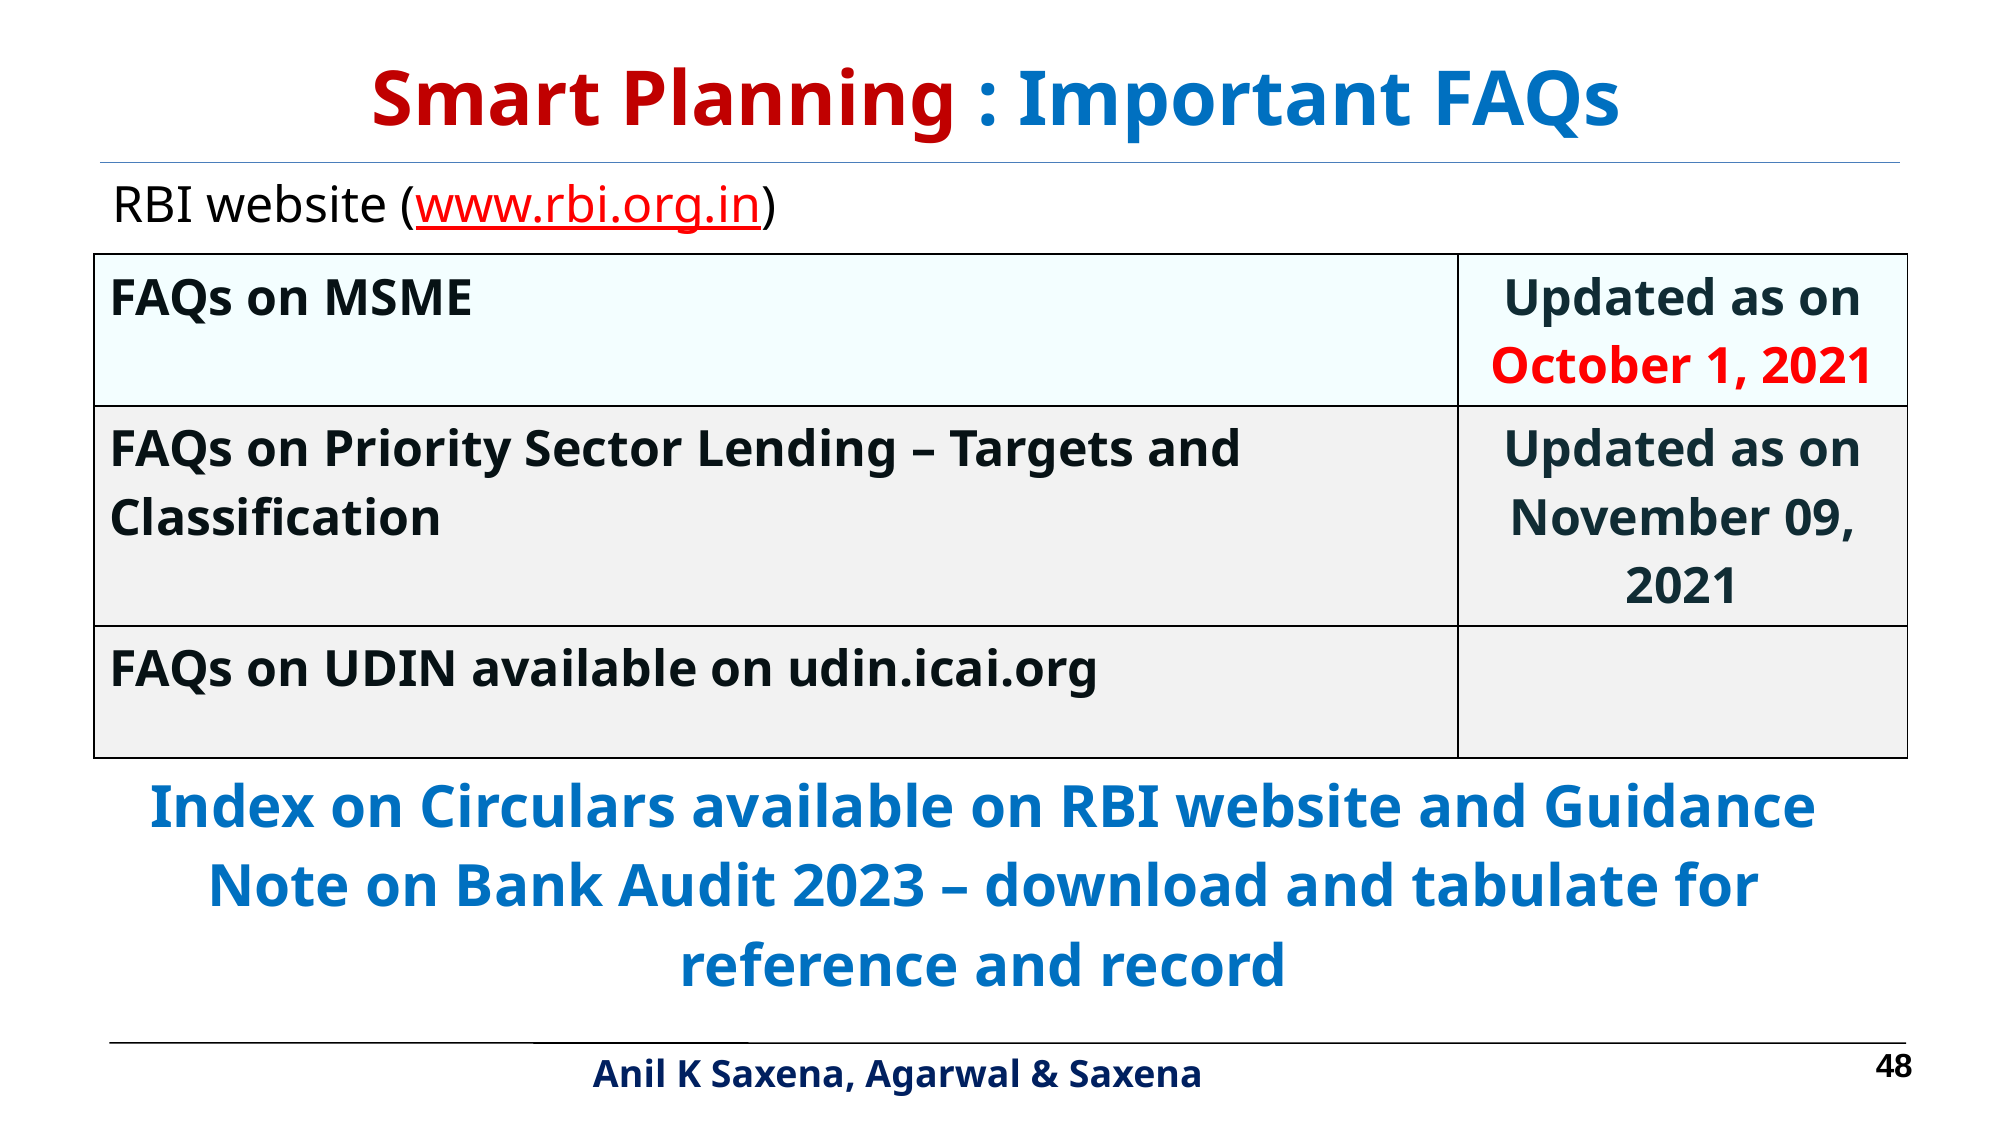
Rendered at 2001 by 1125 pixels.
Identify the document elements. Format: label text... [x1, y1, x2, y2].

table_cell FAQs on UDIN available on udin.icai.org [95, 627, 1457, 757]
table_cell FAQs on Priority Sector Lending – Targets and Classification [95, 407, 1457, 625]
table_header Index on Circulars available on RBI website and Guidance Note on Bank Audit 2023 – download and tabulate for reference and record [77, 758, 1890, 1011]
table_cell [1459, 627, 1907, 757]
list RBI website (www.rbi.org.in) [97, 187, 1896, 250]
table_cell Updated as on November 09, 2021 [1459, 407, 1907, 625]
table_header Updated as on October 1, 2021 [1459, 255, 1907, 405]
text_box 48 [1861, 1036, 1962, 1087]
table_header FAQs on MSME [95, 255, 1457, 405]
text_box Smart Planning : Important FAQs [97, 37, 1896, 156]
